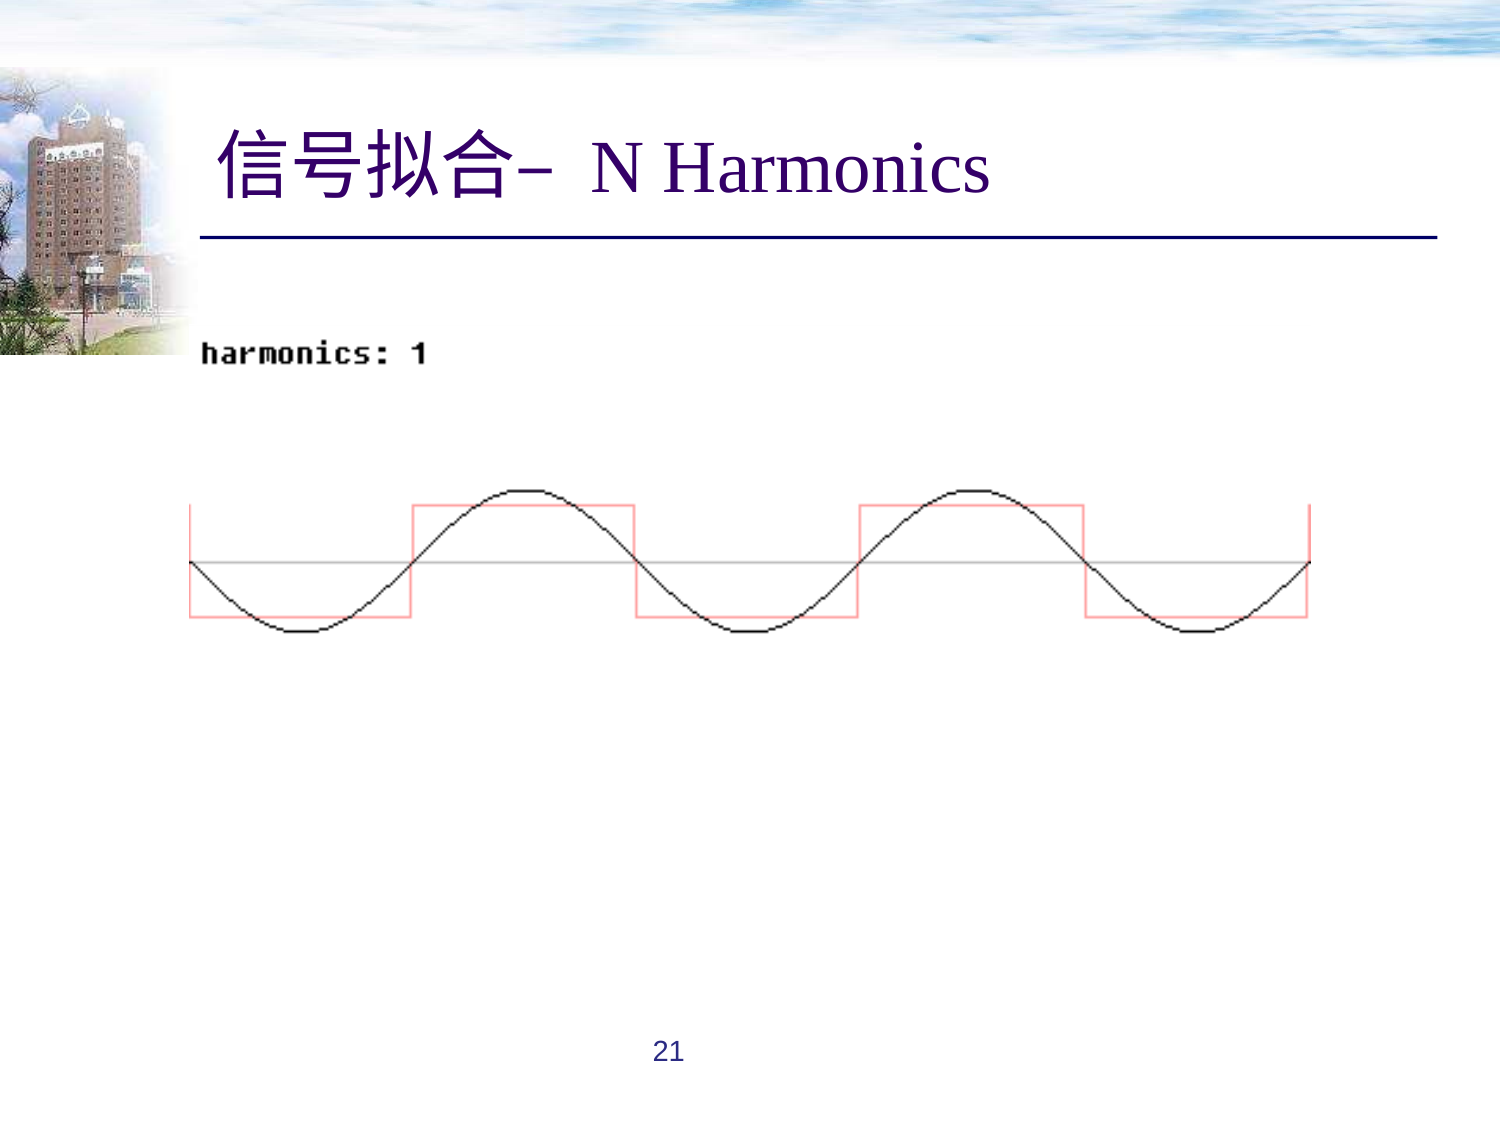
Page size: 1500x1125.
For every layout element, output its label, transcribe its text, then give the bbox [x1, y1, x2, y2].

slide_number 21 [562, 1024, 701, 1101]
picture [0, 0, 1500, 801]
title 信号拟合– N Harmonics [199, 99, 1438, 226]
